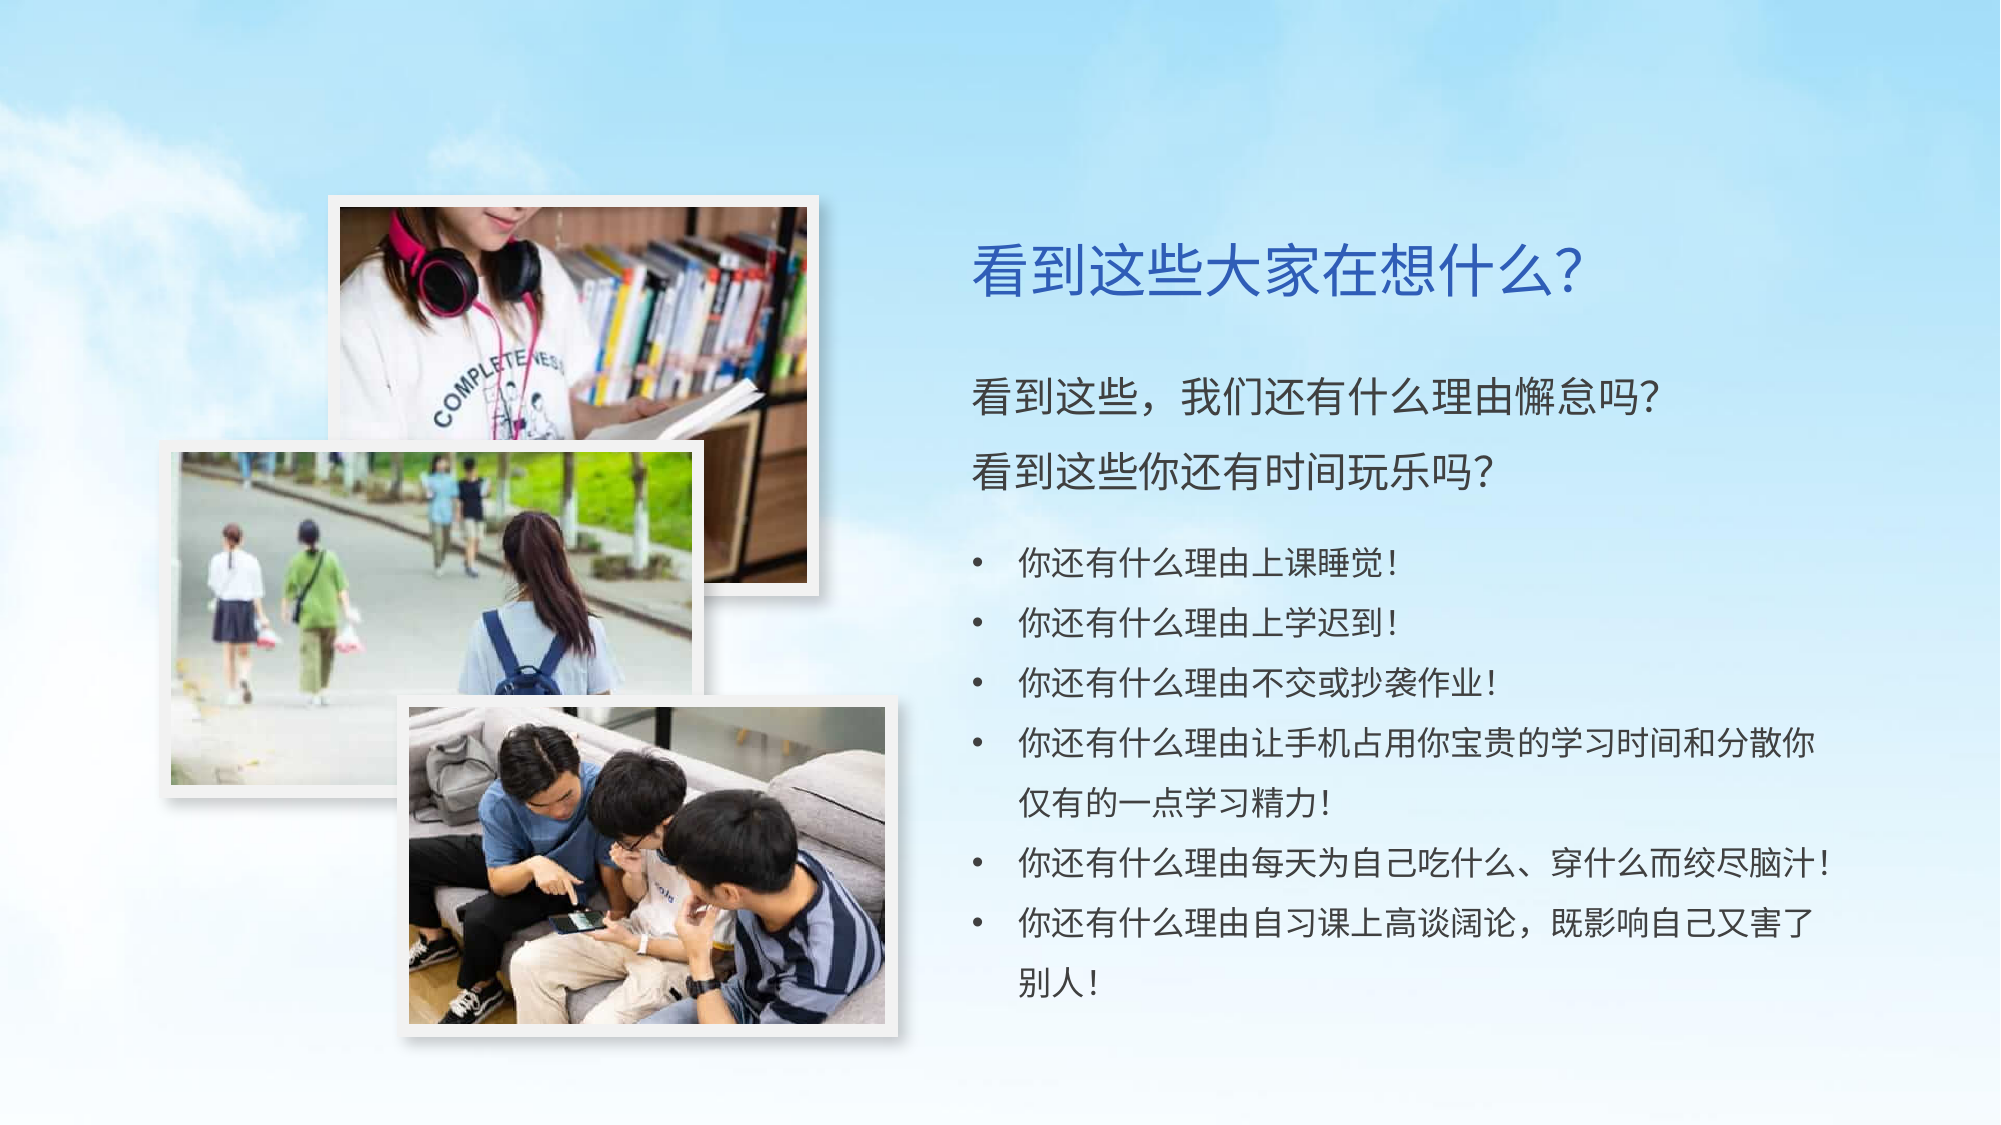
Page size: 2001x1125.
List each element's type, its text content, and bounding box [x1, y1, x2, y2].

picture [0, 0, 2000, 1125]
text_box [165, 446, 699, 792]
text_box 你还有什么理由上课睡觉！ 你还有什么理由上学迟到！ 你还有什么理由不交或抄袭作业！ 你还有什么理由让手机占用你宝贵的学习时间和分散你仅有的一点学习精力！ 你还有什么理由每天为自己吃什么、穿什么而绞尽脑汁！ 你还有什么理由自习课上高谈阔论，既影响自己又害了别人！ [957, 515, 1835, 1009]
text_box 看到这些大家在想什么？ [957, 192, 1946, 312]
text_box [402, 701, 892, 1031]
text_box 看到这些，我们还有什么理由懈怠吗？ 看到这些你还有时间玩乐吗？ [957, 338, 1816, 504]
text_box [334, 200, 814, 590]
